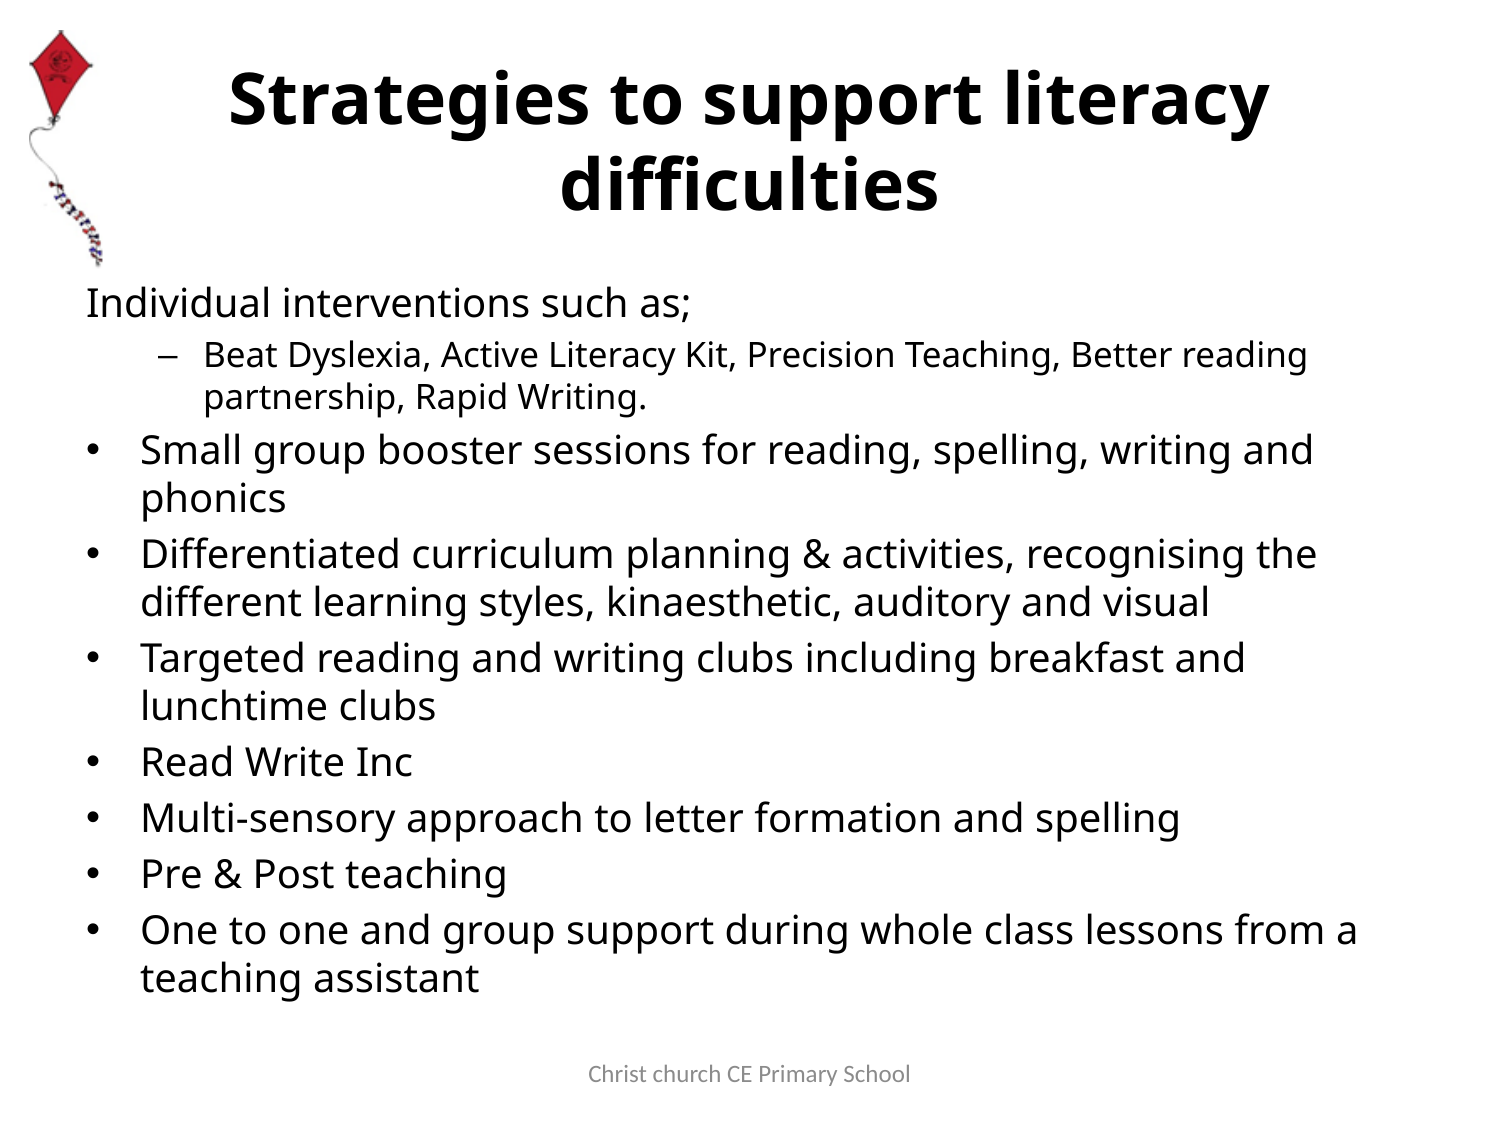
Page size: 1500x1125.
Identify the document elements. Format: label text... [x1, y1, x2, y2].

list Individual interventions such as; Beat Dyslexia, Active Literacy Kit, Precision Teaching, Better reading partnership, Rapid Writing. Small group booster sessions for reading, spelling, writing and phonics Differentiated curriculum planning & activities, recognising the different learning styles, kinaesthetic, auditory and visual Targeted reading and writing clubs including breakfast and lunchtime clubs Read Write Inc Multi-sensory approach to letter formation and spelling Pre & Post teaching One to one and group support during whole class lessons from a teaching assistant [71, 270, 1422, 1013]
footer Christ church CE Primary School [512, 1042, 988, 1103]
picture [29, 30, 121, 271]
title Strategies to support literacy difficulties [125, 45, 1425, 233]
